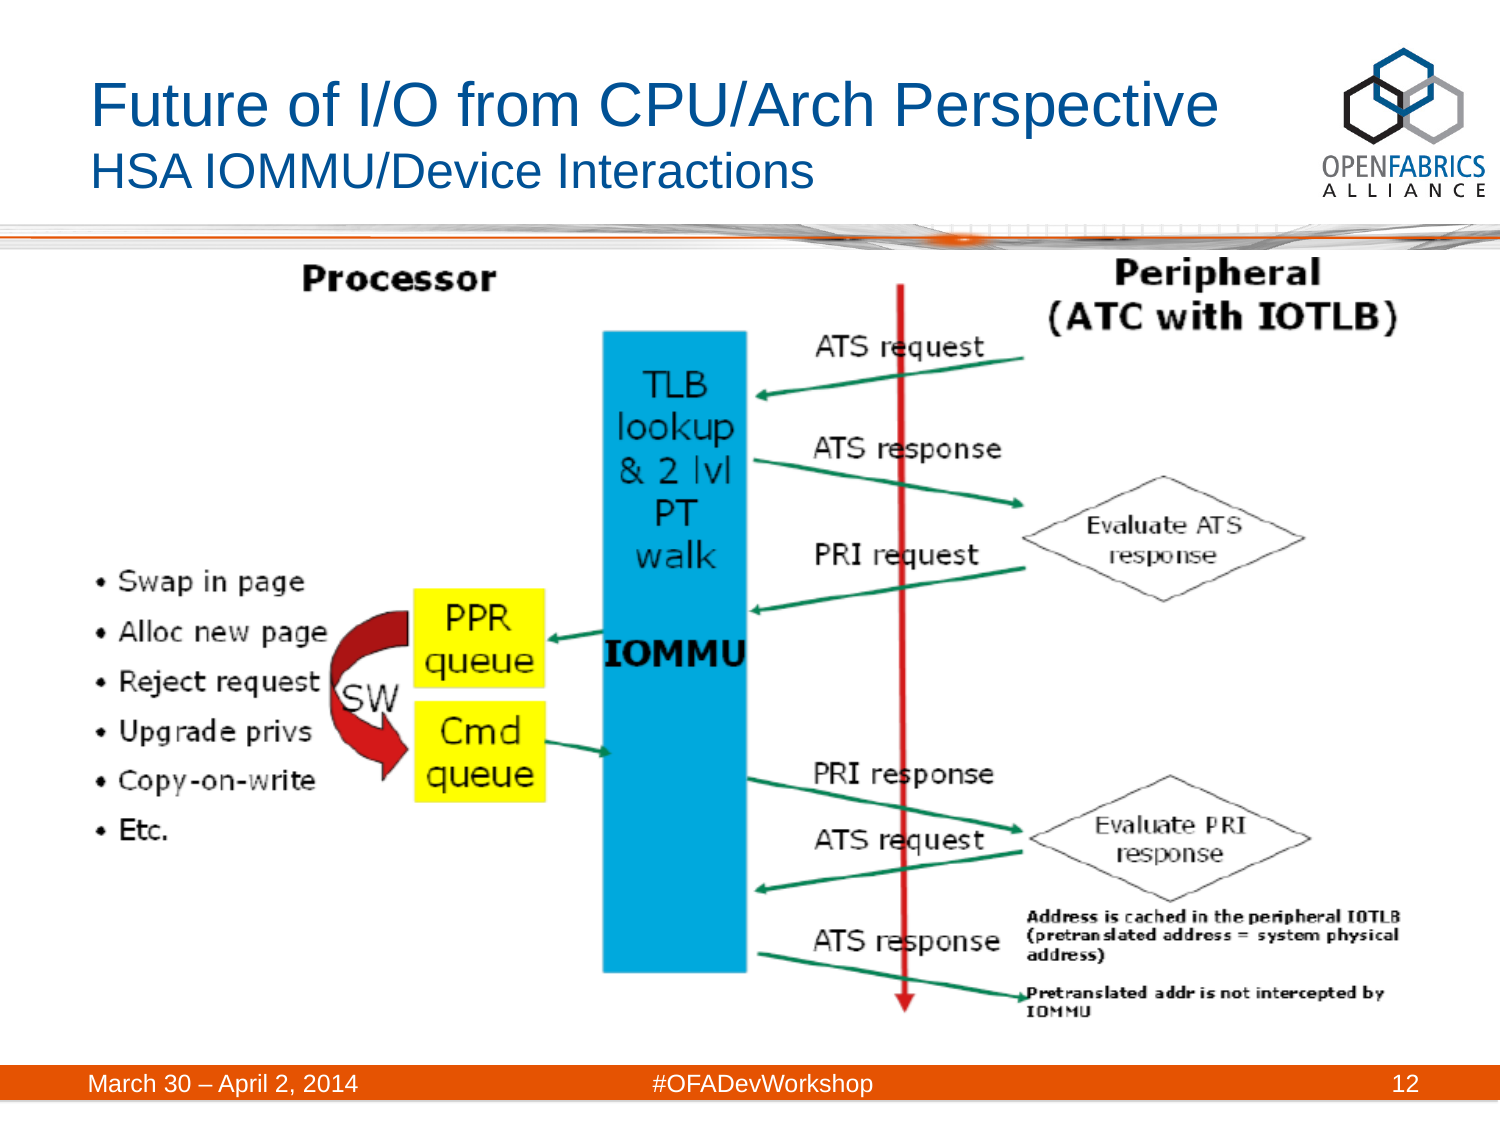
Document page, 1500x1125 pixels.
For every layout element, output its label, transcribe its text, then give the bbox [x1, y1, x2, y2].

picture [0, 239, 1500, 250]
title Future of I/O from CPU/Arch Perspective HSA IOMMU/Device Interactions [75, 37, 1300, 225]
slide_number 12 [1256, 1065, 1435, 1100]
picture [45, 257, 1455, 1048]
footer March 30 – April 2, 2014 #OFADevWorkshop [72, 1065, 1256, 1100]
picture [0, 224, 1500, 236]
picture [1312, 37, 1494, 219]
